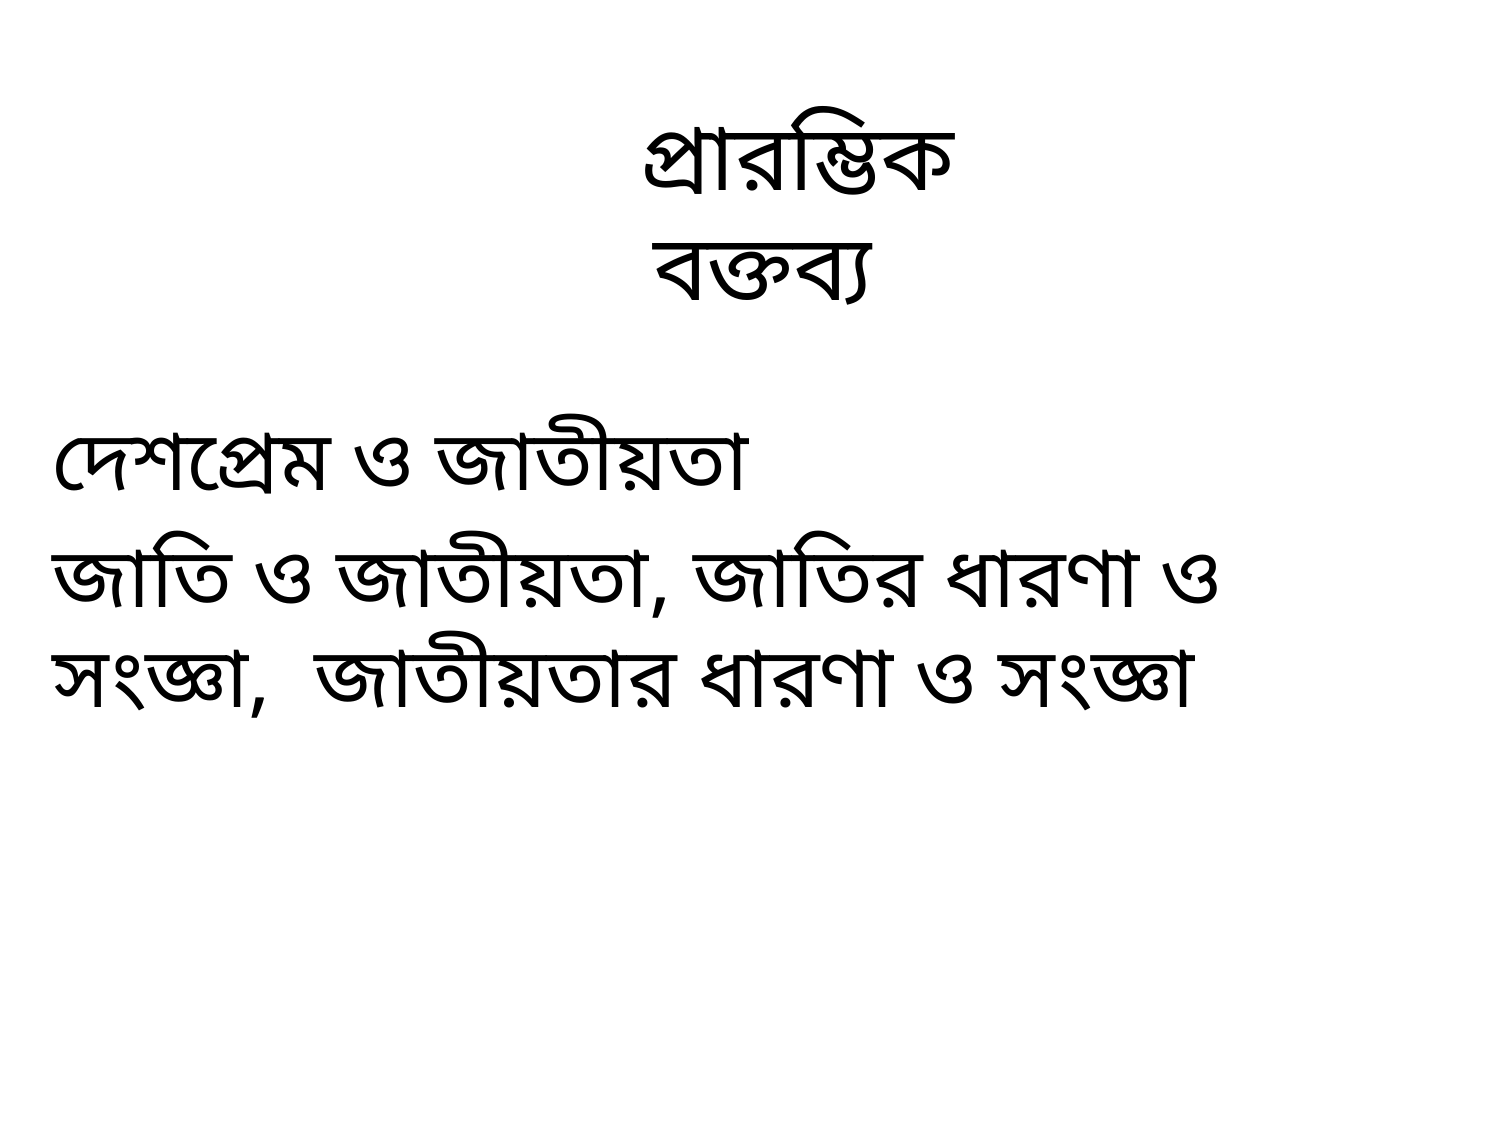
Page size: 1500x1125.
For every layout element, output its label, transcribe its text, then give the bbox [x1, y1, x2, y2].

list দেশপ্রেম ও জাতীয়তা জাতি ও জাতীয়তা, জাতির ধারণা ও সংজ্ঞা, জাতীয়তার ধারণা ও সংজ্ঞা [37, 399, 1475, 813]
title প্রারম্ভিক বক্তব্য [437, 115, 1088, 303]
